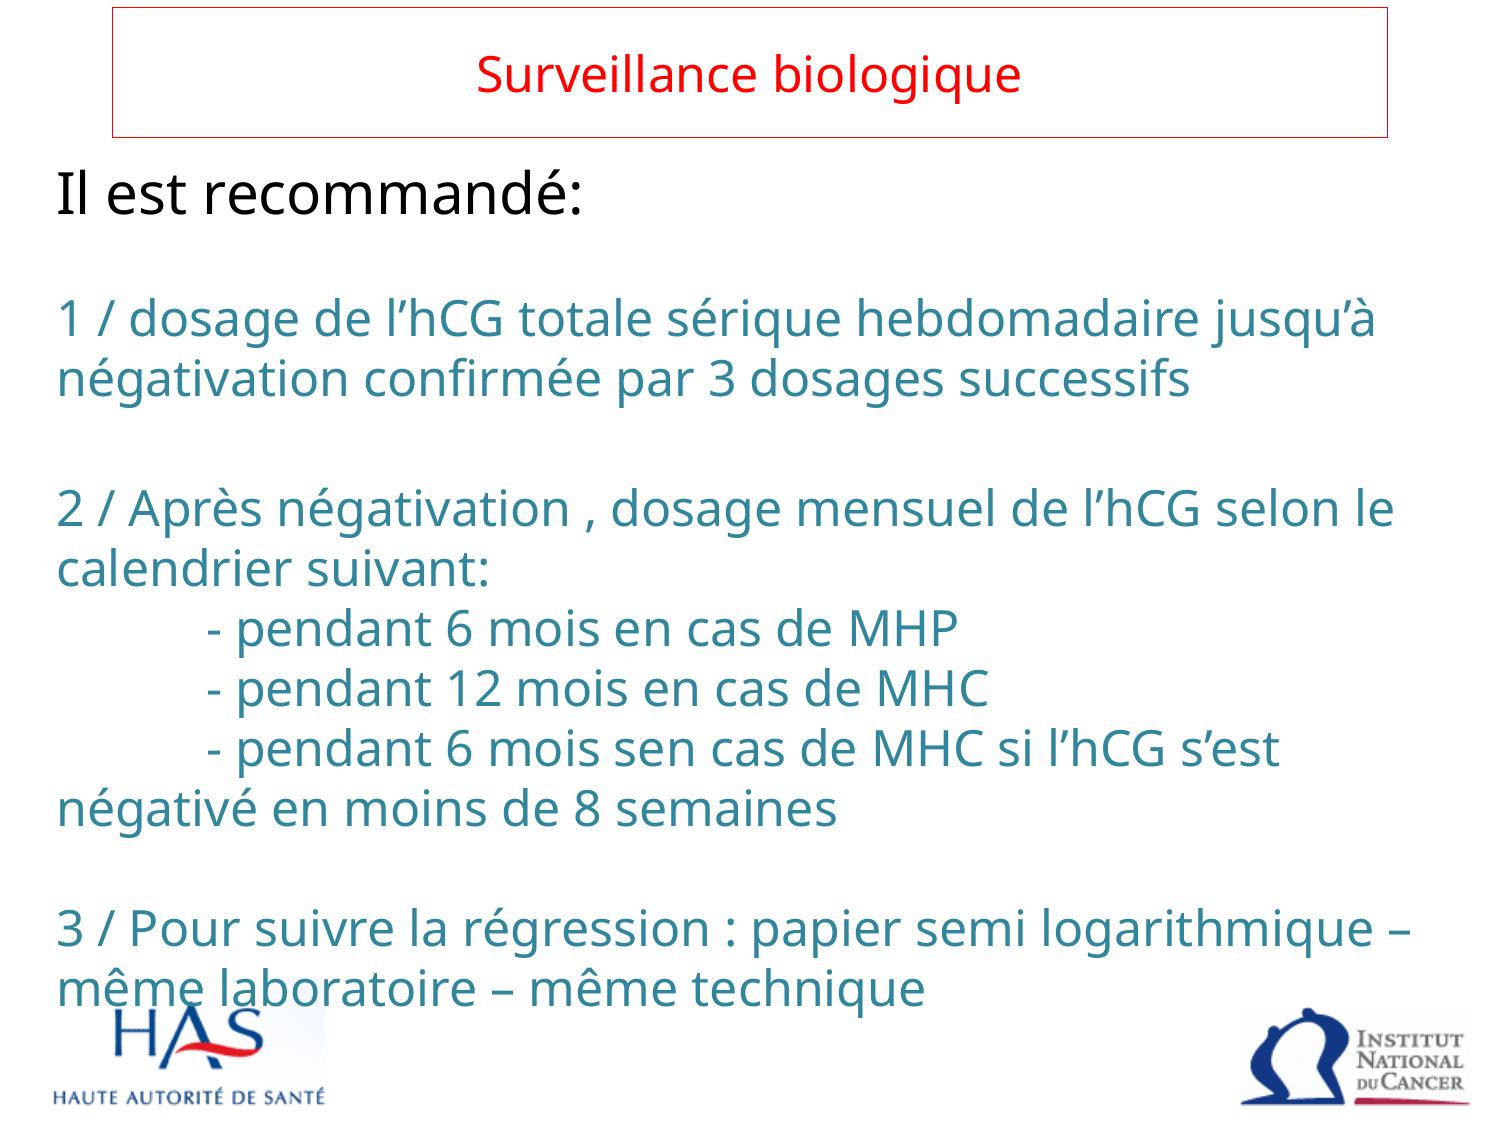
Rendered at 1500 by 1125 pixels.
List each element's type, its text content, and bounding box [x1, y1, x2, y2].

text_box Il est recommandé: 1 / dosage de l’hCG totale sérique hebdomadaire jusqu’à négativation confirmée par 3 dosages successifs 2 / Après négativation , dosage mensuel de l’hCG selon le calendrier suivant: - pendant 6 mois en cas de MHP - pendant 12 mois en cas de MHC - pendant 6 mois sen cas de MHC si l’hCG s’est négativé en moins de 8 semaines 3 / Pour suivre la régression : papier semi logarithmique – même laboratoire – même technique [41, 148, 1477, 1024]
title Surveillance biologique [112, 7, 1388, 138]
picture [52, 977, 326, 1107]
picture [1240, 1007, 1471, 1107]
